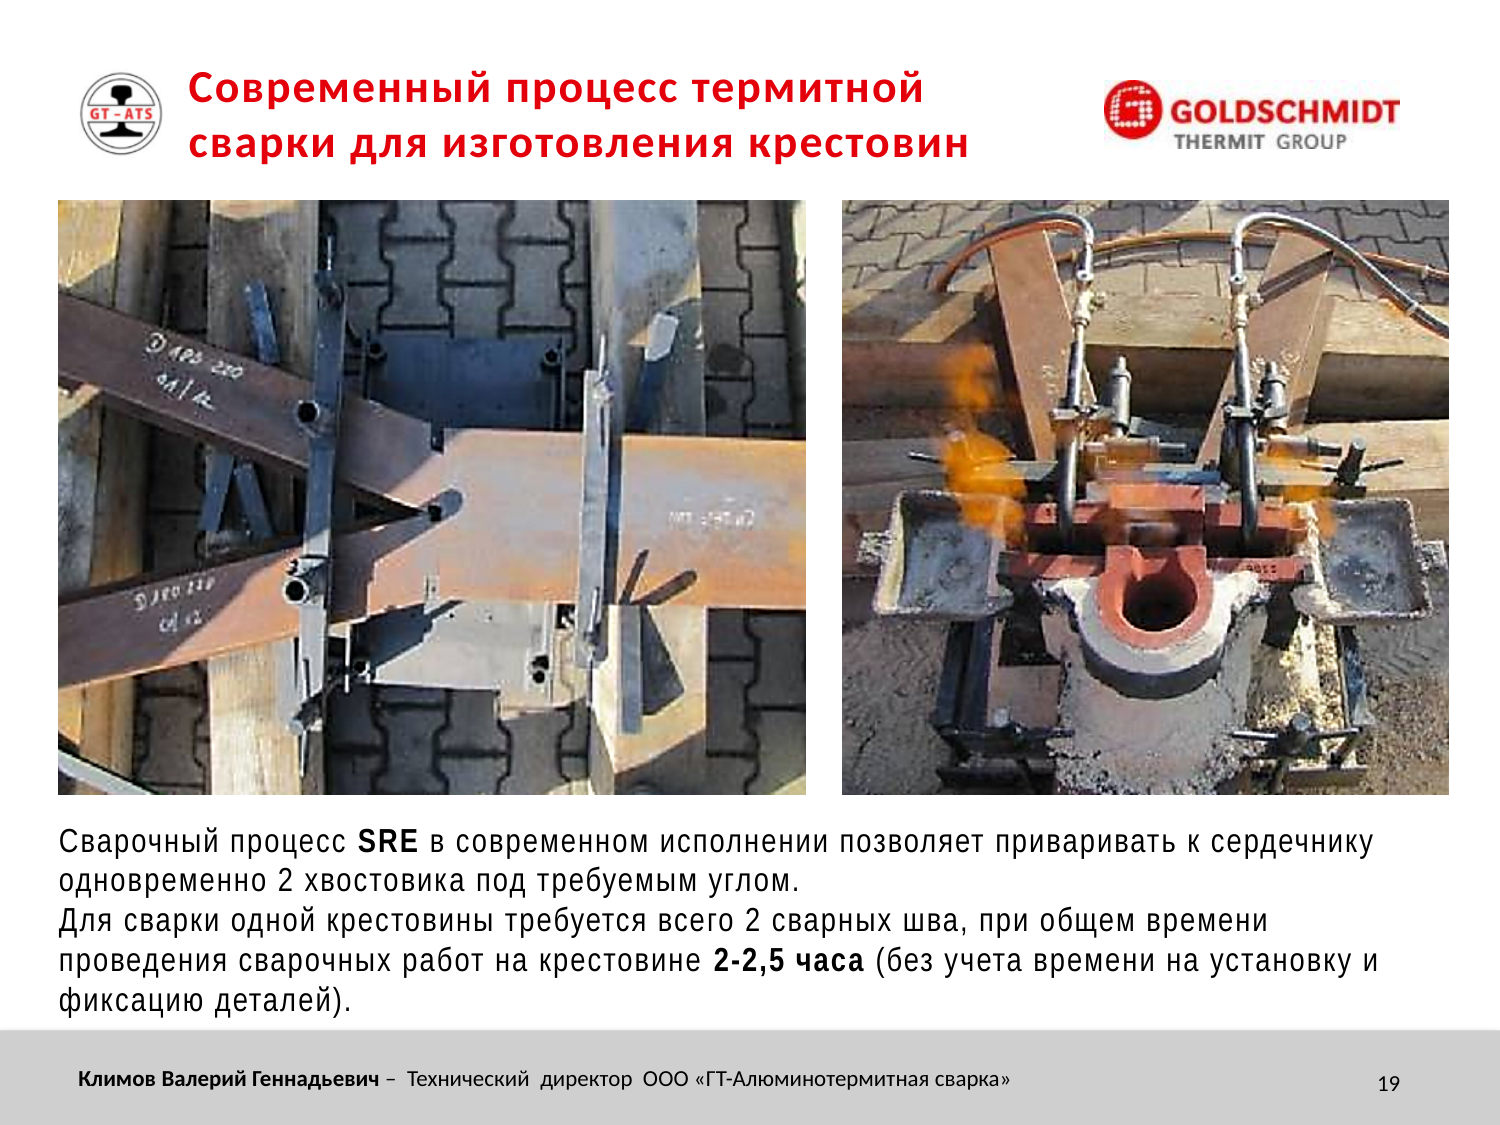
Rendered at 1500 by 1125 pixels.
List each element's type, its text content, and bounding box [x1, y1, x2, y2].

picture [78, 69, 164, 159]
text_box Современный процесс термитной сварки для изготовления крестовин [188, 56, 1026, 167]
picture [58, 199, 806, 796]
picture [1104, 80, 1400, 149]
text_box Сварочный процесс SRE в современном исполнении позволяет приваривать к сердечнику одновременно 2 хвостовика под требуемым углом. Для сварки одной крестовины требуется всего 2 сварных шва, при общем времени проведения сварочных работ на крестовине 2-2,5 часа (без учета времени на установку и фиксацию деталей). [58, 818, 1420, 1006]
picture [841, 199, 1450, 796]
